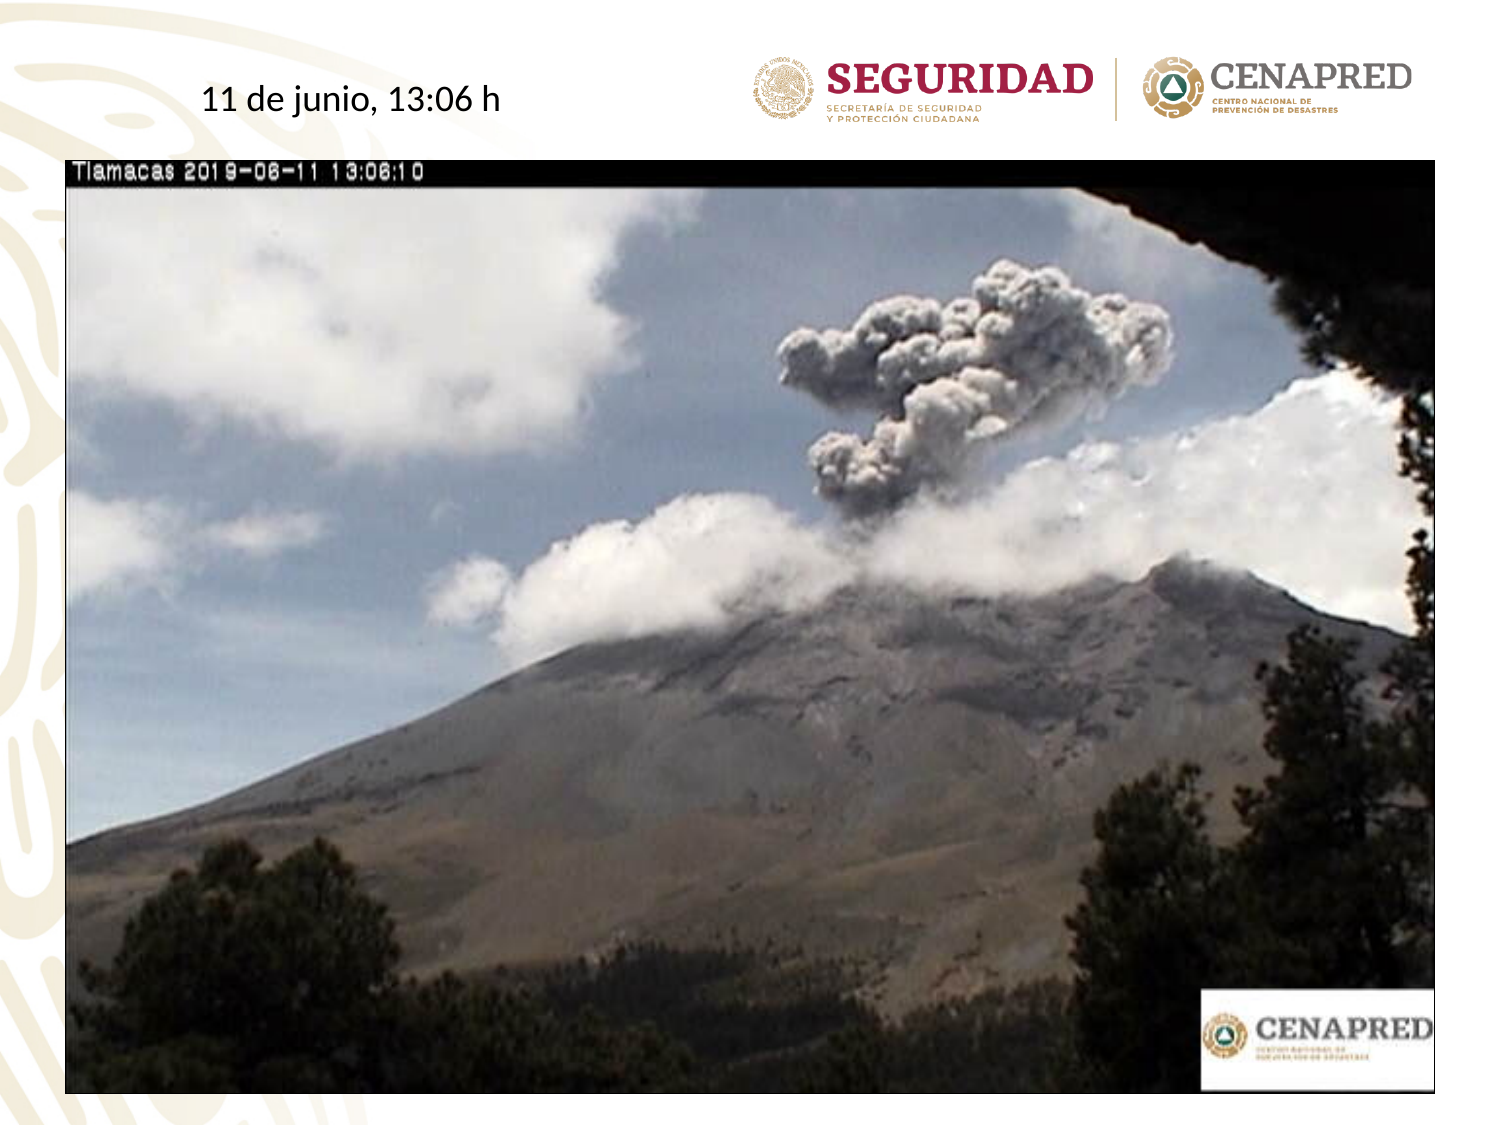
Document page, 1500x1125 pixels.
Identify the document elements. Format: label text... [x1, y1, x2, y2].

picture [0, 0, 1435, 1125]
picture [1139, 53, 1412, 122]
text_box 11 de junio, 13:06 h [185, 66, 517, 127]
